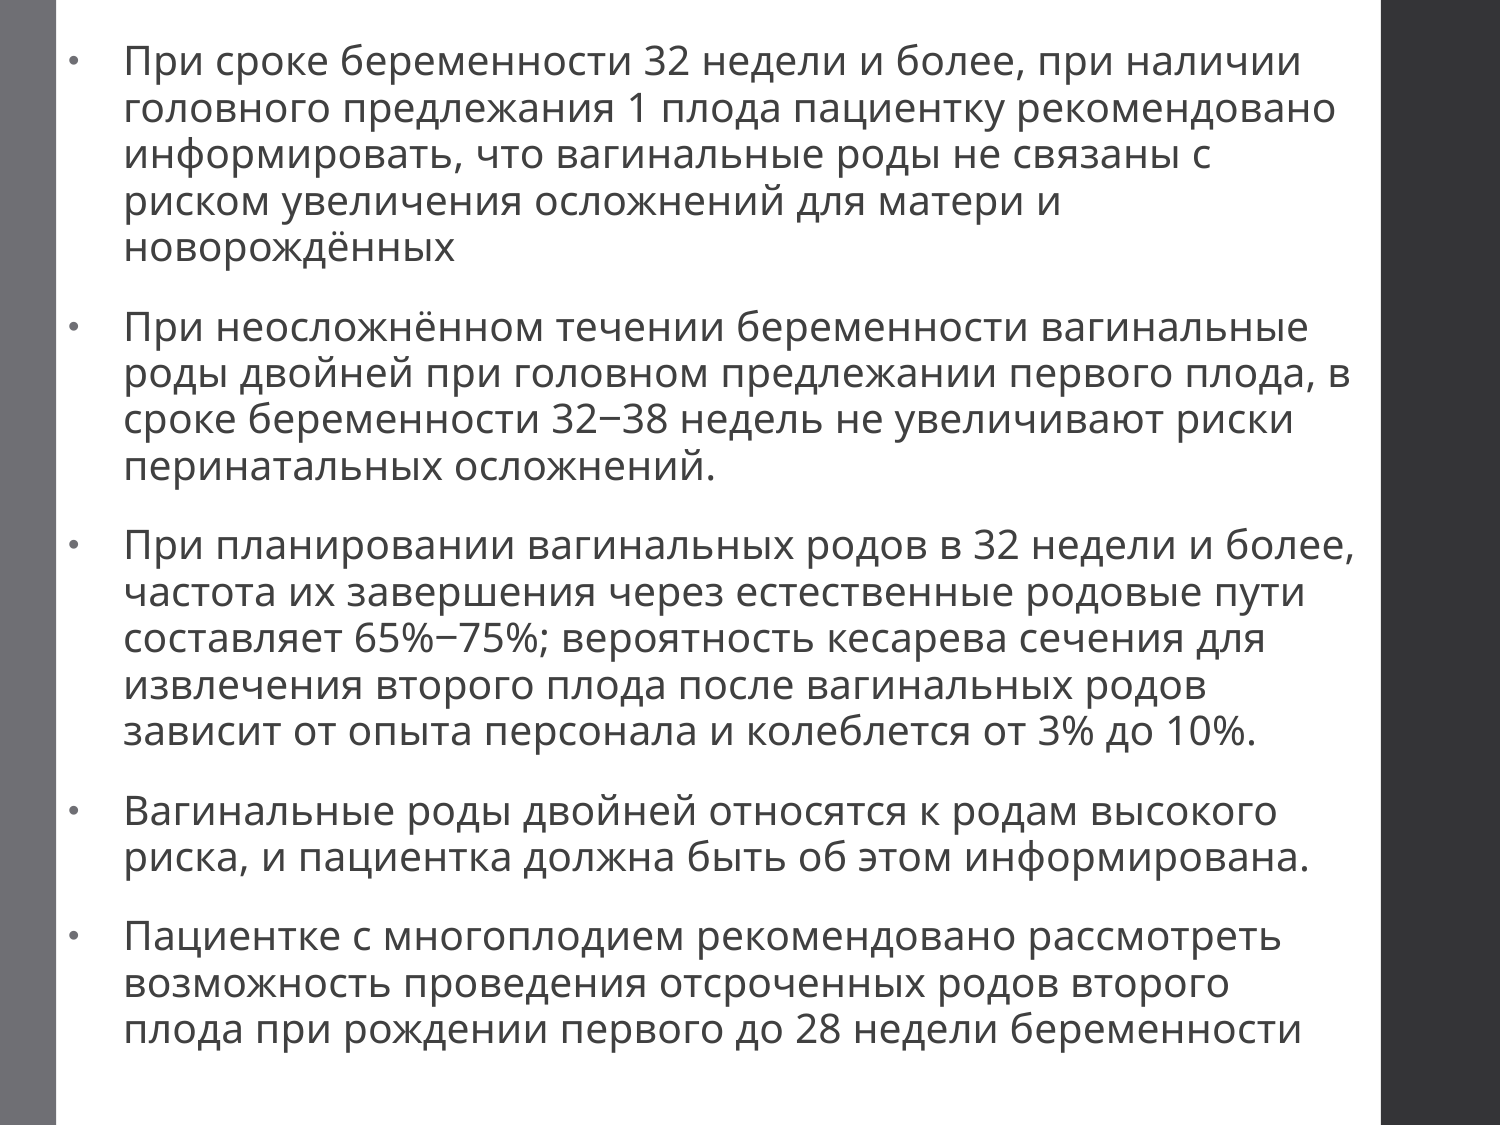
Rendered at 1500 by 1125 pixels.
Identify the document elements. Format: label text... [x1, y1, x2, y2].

list При сроке беременности 32 недели и более, при наличии головного предлежания 1 плода пациентку рекомендовано информировать, что вагинальные роды не связаны с риском увеличения осложнений для матери и новорождённых При неосложнённом течении беременности вагинальные роды двойней при головном предлежании первого плода, в сроке беременности 32‒38 недель не увеличивают риски перинатальных осложнений. При планировании вагинальных родов в 32 недели и более, частота их завершения через естественные родовые пути составляет 65%‒75%; вероятность кесарева сечения для извлечения второго плода после вагинальных родов зависит от опыта персонала и колеблется от 3% до 10%. Вагинальные роды двойней относятся к родам высокого риска, и пациентка должна быть об этом информирована. Пациентке с многоплодием рекомендовано рассмотреть возможность проведения отсроченных родов второго плода при рождении первого до 28 недели беременности [53, 30, 1376, 1083]
